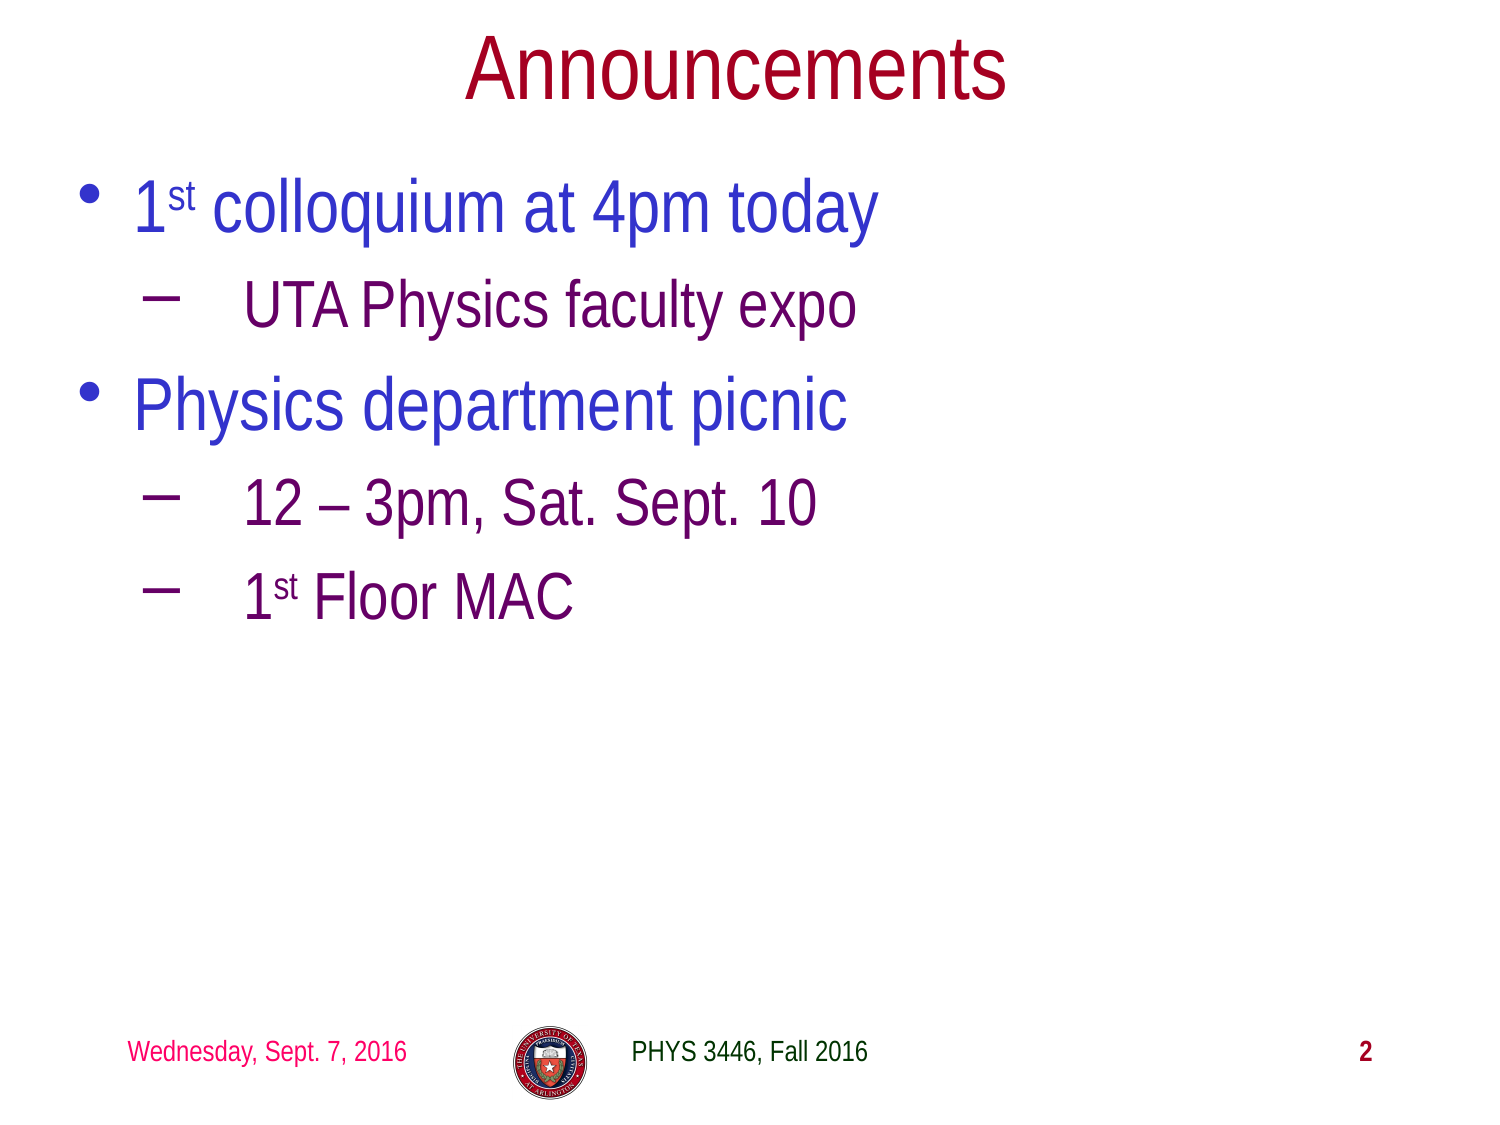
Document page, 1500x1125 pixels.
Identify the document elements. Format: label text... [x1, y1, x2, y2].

slide_number 2 [1074, 1025, 1388, 1100]
list 1st colloquium at 4pm today UTA Physics faculty expo Physics department picnic 12 – 3pm, Sat. Sept. 10 1st Floor MAC [62, 149, 1475, 1000]
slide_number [112, 1025, 463, 1100]
footer PHYS 3446, Fall 2016 [512, 1025, 988, 1100]
title Announcements [99, 12, 1375, 113]
